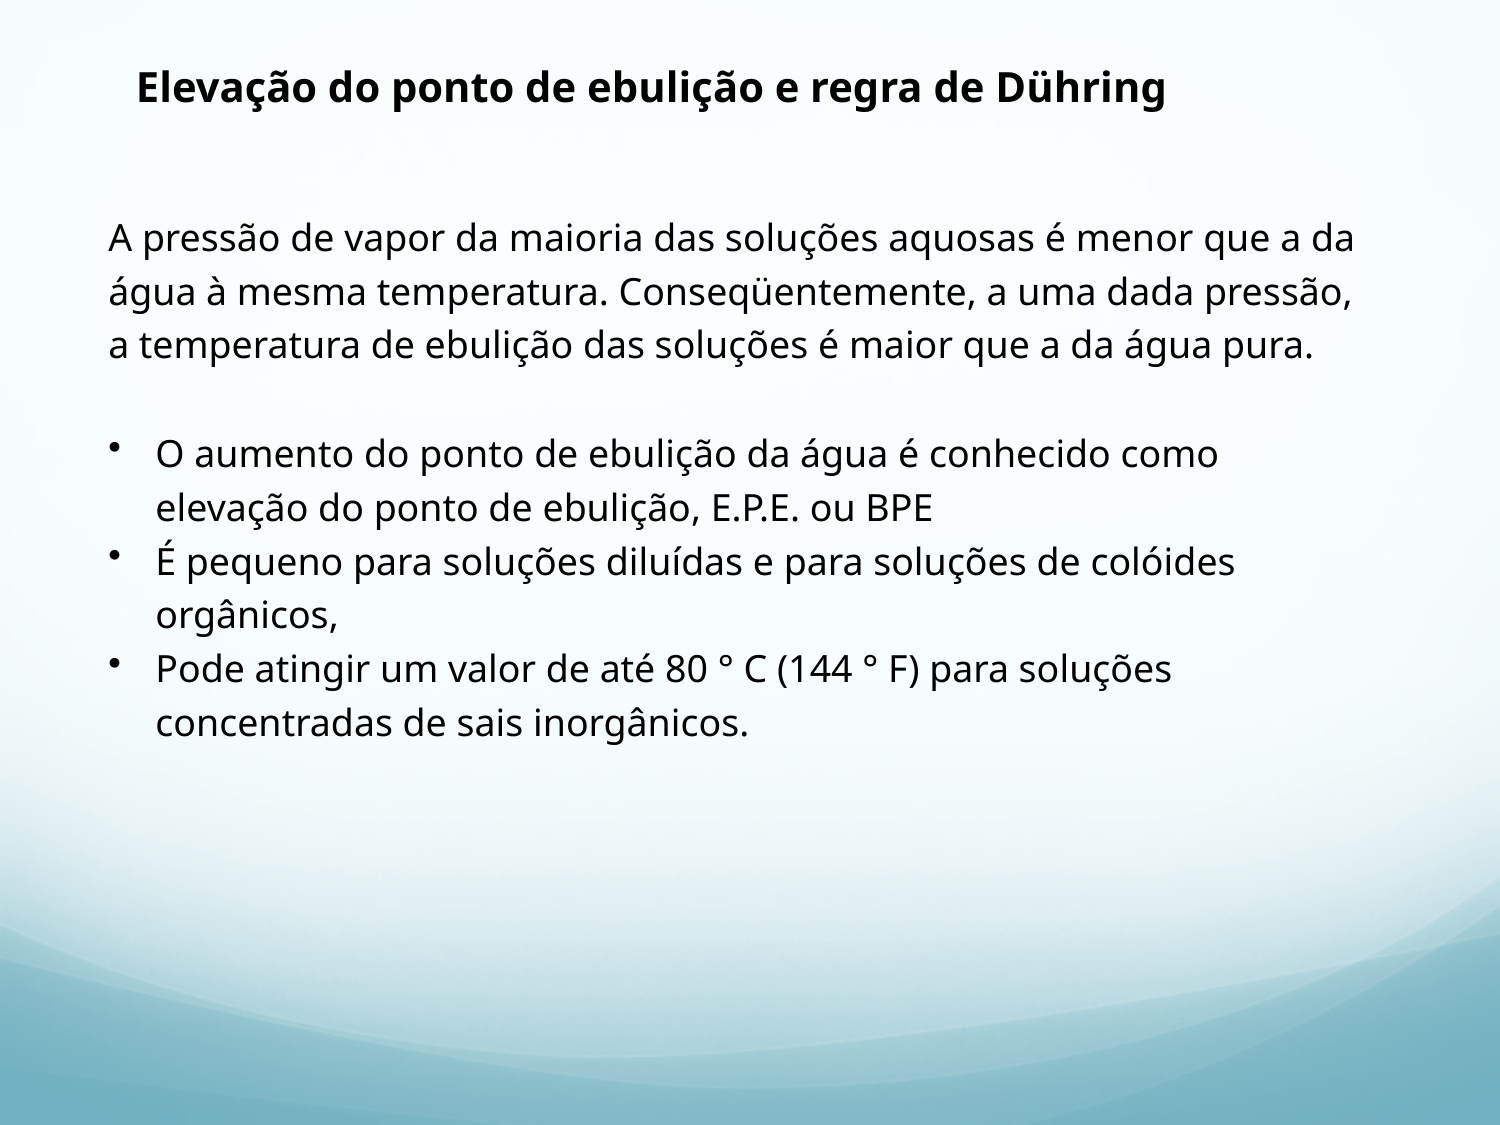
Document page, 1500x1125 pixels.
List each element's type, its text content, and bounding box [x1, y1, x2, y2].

text_box A pressão de vapor da maioria das soluções aquosas é menor que a da água à mesma temperatura. Conseqüentemente, a uma dada pressão, a temperatura de ebulição das soluções é maior que a da água pura. O aumento do ponto de ebulição da água é conhecido como elevação do ponto de ebulição, E.P.E. ou BPE É pequeno para soluções diluídas e para soluções de colóides orgânicos, Pode atingir um valor de até 80 ° C (144 ° F) para soluções concentradas de sais inorgânicos. [93, 197, 1396, 752]
text_box Elevação do ponto de ebulição e regra de Dühring [121, 53, 1267, 118]
